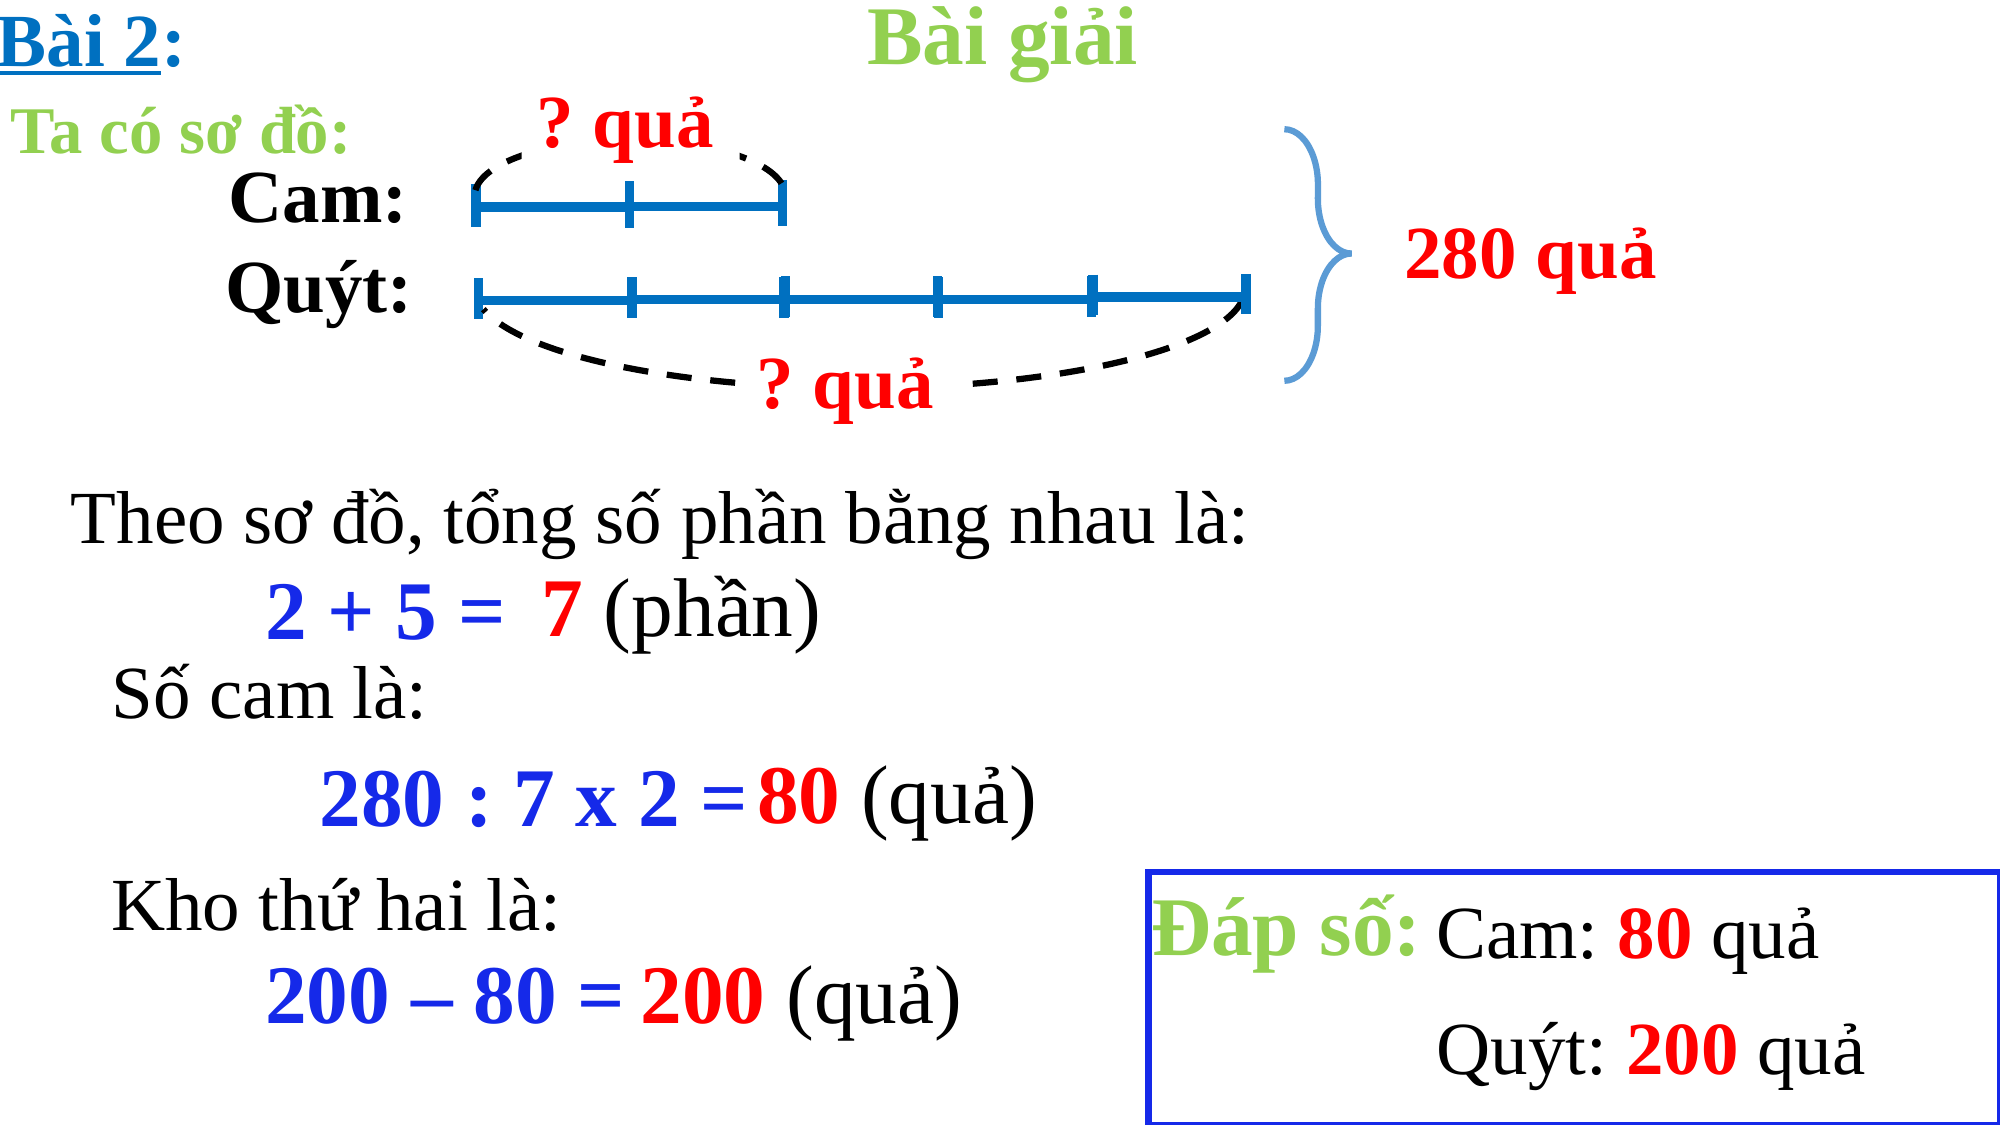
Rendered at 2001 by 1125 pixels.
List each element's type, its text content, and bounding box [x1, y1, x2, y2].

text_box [1136, 871, 2000, 1125]
text_box 200 (quả) [625, 944, 1000, 1049]
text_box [477, 277, 632, 319]
text_box Bài 2: [0, 0, 211, 99]
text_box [937, 276, 1092, 318]
text_box 7 (phần) [526, 557, 882, 661]
text_box Ta có sơ đồ: [0, 88, 505, 193]
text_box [474, 182, 628, 227]
text_box [493, 316, 1231, 385]
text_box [628, 179, 783, 228]
text_box Theo sơ đồ, tổng số phần bằng nhau là: [55, 461, 1296, 567]
text_box Cam: [213, 150, 476, 255]
text_box 200 – 80 = [250, 944, 625, 1042]
text_box Số cam là: [96, 636, 778, 742]
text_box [1091, 273, 1247, 316]
text_box ? quả [741, 336, 965, 428]
text_box 80 (quả) [742, 743, 1126, 848]
text_box [478, 155, 779, 182]
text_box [630, 276, 782, 318]
text_box Bài giải [852, 0, 1184, 91]
text_box 280 : 7 x 2 = [304, 747, 742, 845]
text_box ? quả [521, 75, 740, 166]
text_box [782, 276, 937, 318]
text_box 2 + 5 = [250, 560, 526, 636]
text_box 280 quả [1389, 206, 1689, 297]
text_box Kho thứ hai là: [96, 847, 842, 953]
text_box [1284, 128, 1352, 382]
text_box Quýt: [210, 240, 475, 346]
